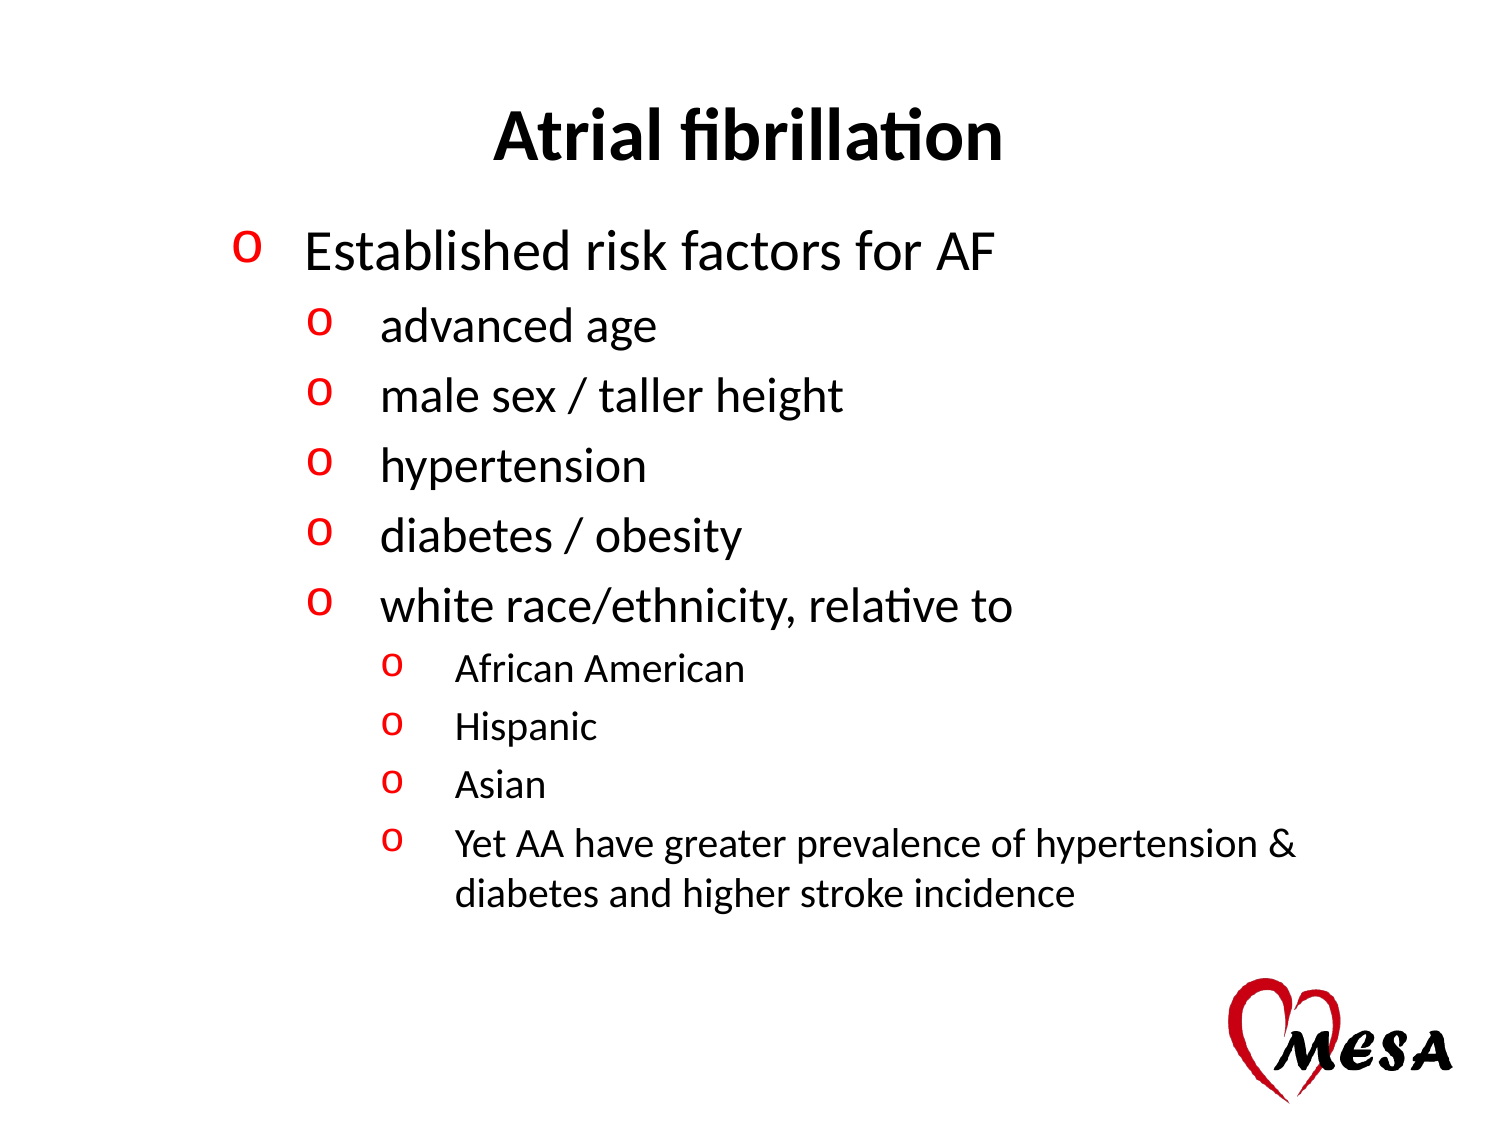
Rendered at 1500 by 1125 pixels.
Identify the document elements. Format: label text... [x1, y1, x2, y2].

text_box Established risk factors for AF advanced age male sex / taller height hypertension diabetes / obesity white race/ethnicity, relative to African American Hispanic Asian Yet AA have greater prevalence of hypertension & diabetes and higher stroke incidence [214, 204, 1425, 968]
text_box Atrial fibrillation [74, 56, 1425, 205]
picture [1219, 967, 1463, 1118]
